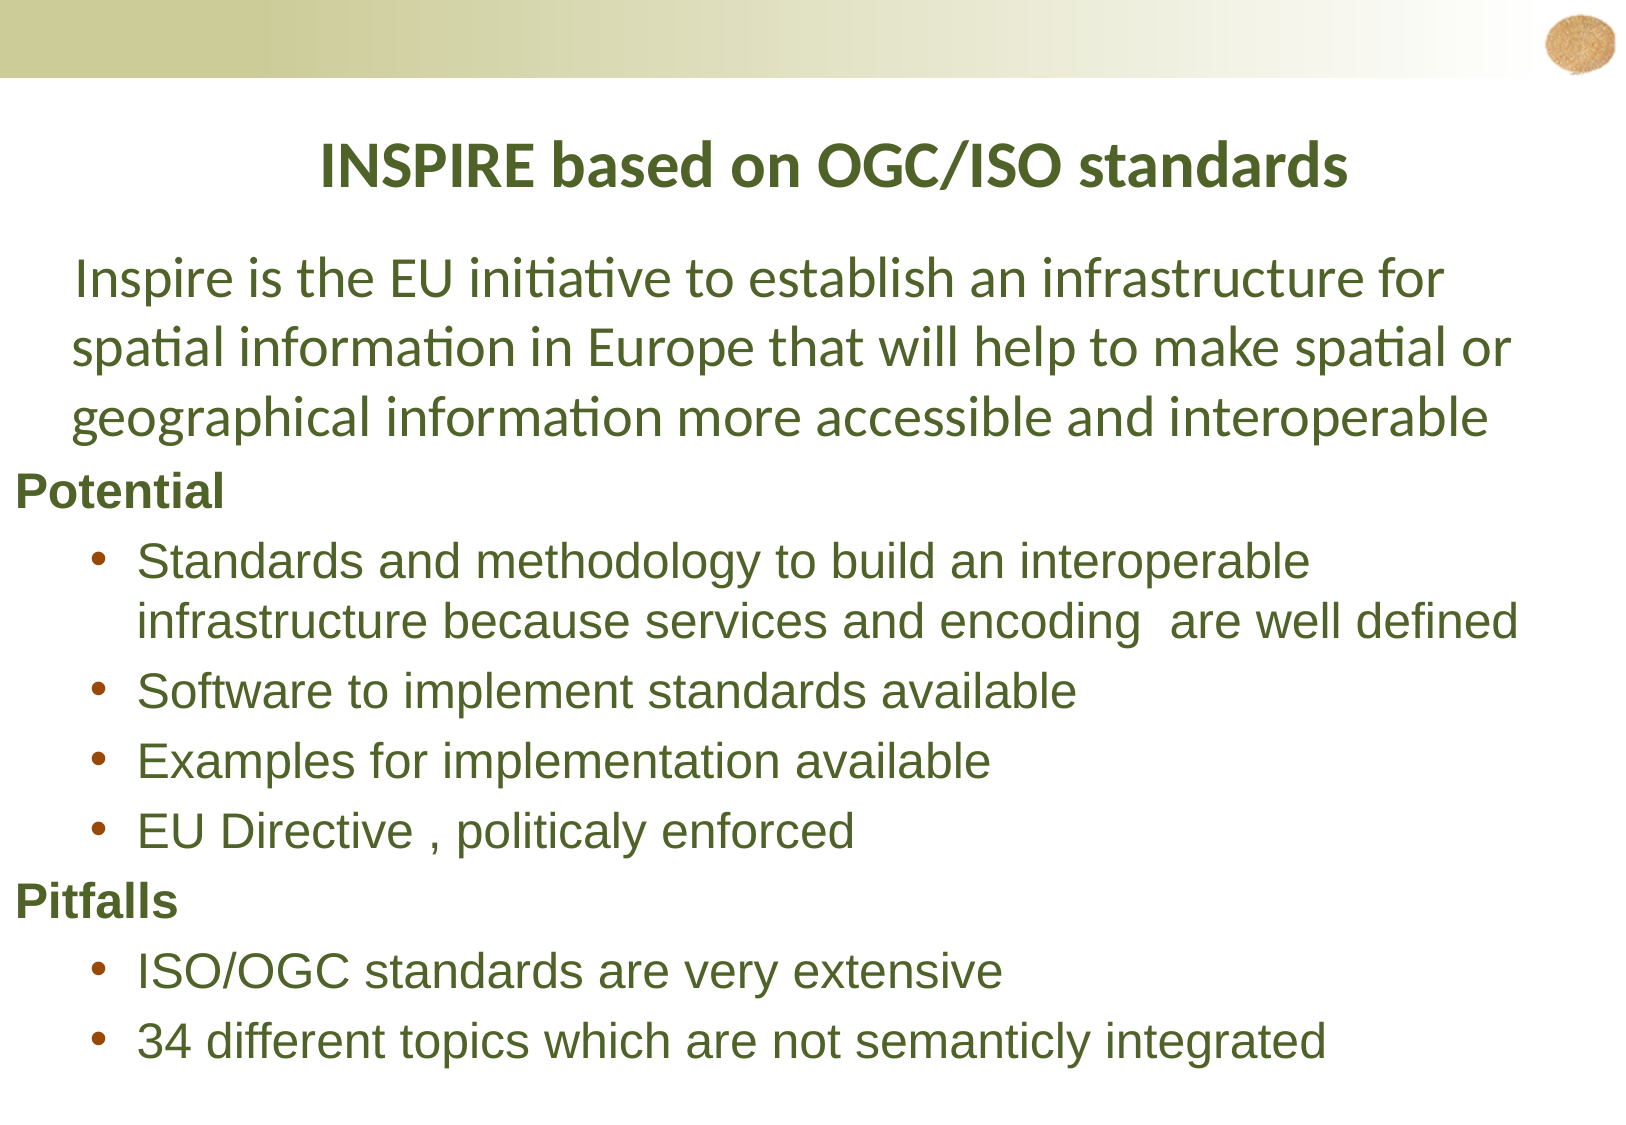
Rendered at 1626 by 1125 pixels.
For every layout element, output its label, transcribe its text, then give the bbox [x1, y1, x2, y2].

picture [1526, 0, 1625, 86]
text_box Inspire is the EU initiative to establish an infrastructure for spatial information in Europe that will help to make spatial or geographical information more accessible and interoperable Potential Standards and methodology to build an interoperable infrastructure because services and encoding are well defined Software to implement standards available Examples for implementation available EU Directive , politicaly enforced Pitfalls ISO/OGC standards are very extensive 34 different topics which are not semanticly integrated [0, 231, 1562, 1005]
title INSPIRE based on OGC/ISO standards [83, 94, 1586, 227]
